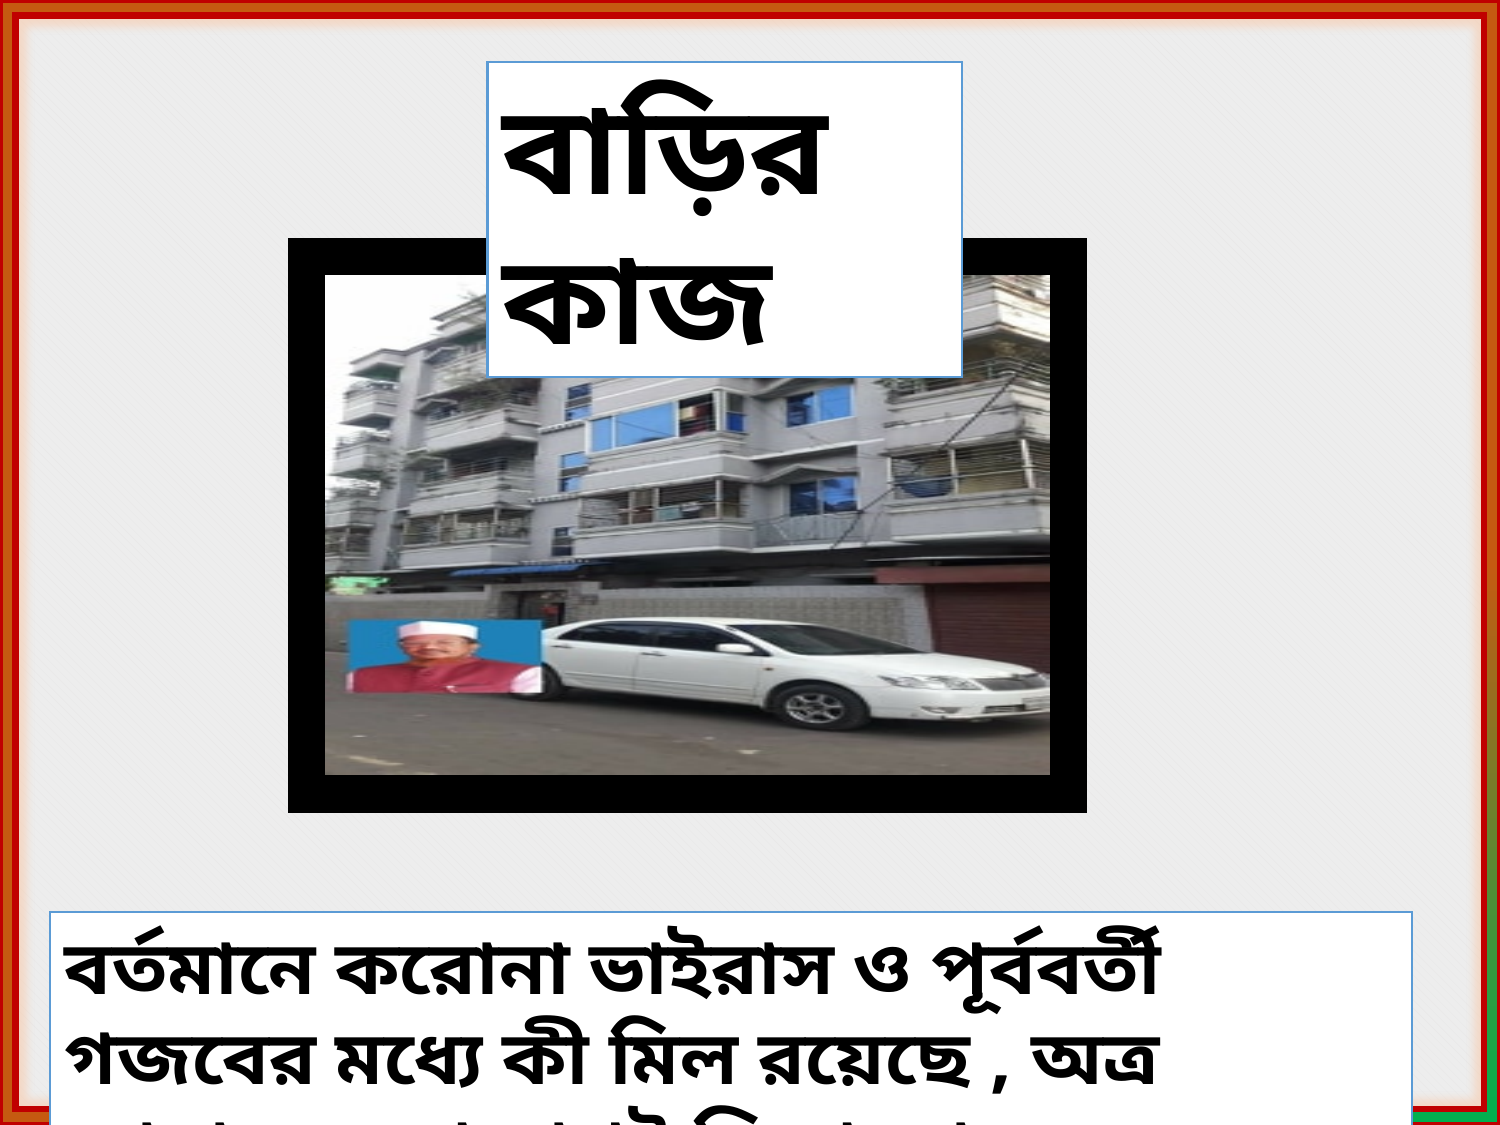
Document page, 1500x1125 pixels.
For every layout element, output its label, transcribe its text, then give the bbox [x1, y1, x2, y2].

text_box বাড়ির কাজ [486, 61, 963, 274]
text_box বর্তমানে করোনা ভাইরাস ও পূর্ববর্তী গজবের মধ্যে কী মিল রয়েছে , অত্র আয়াতের প্রেক্ষাপট লিখে আনবে। [49, 911, 1413, 1125]
picture [324, 274, 1050, 776]
